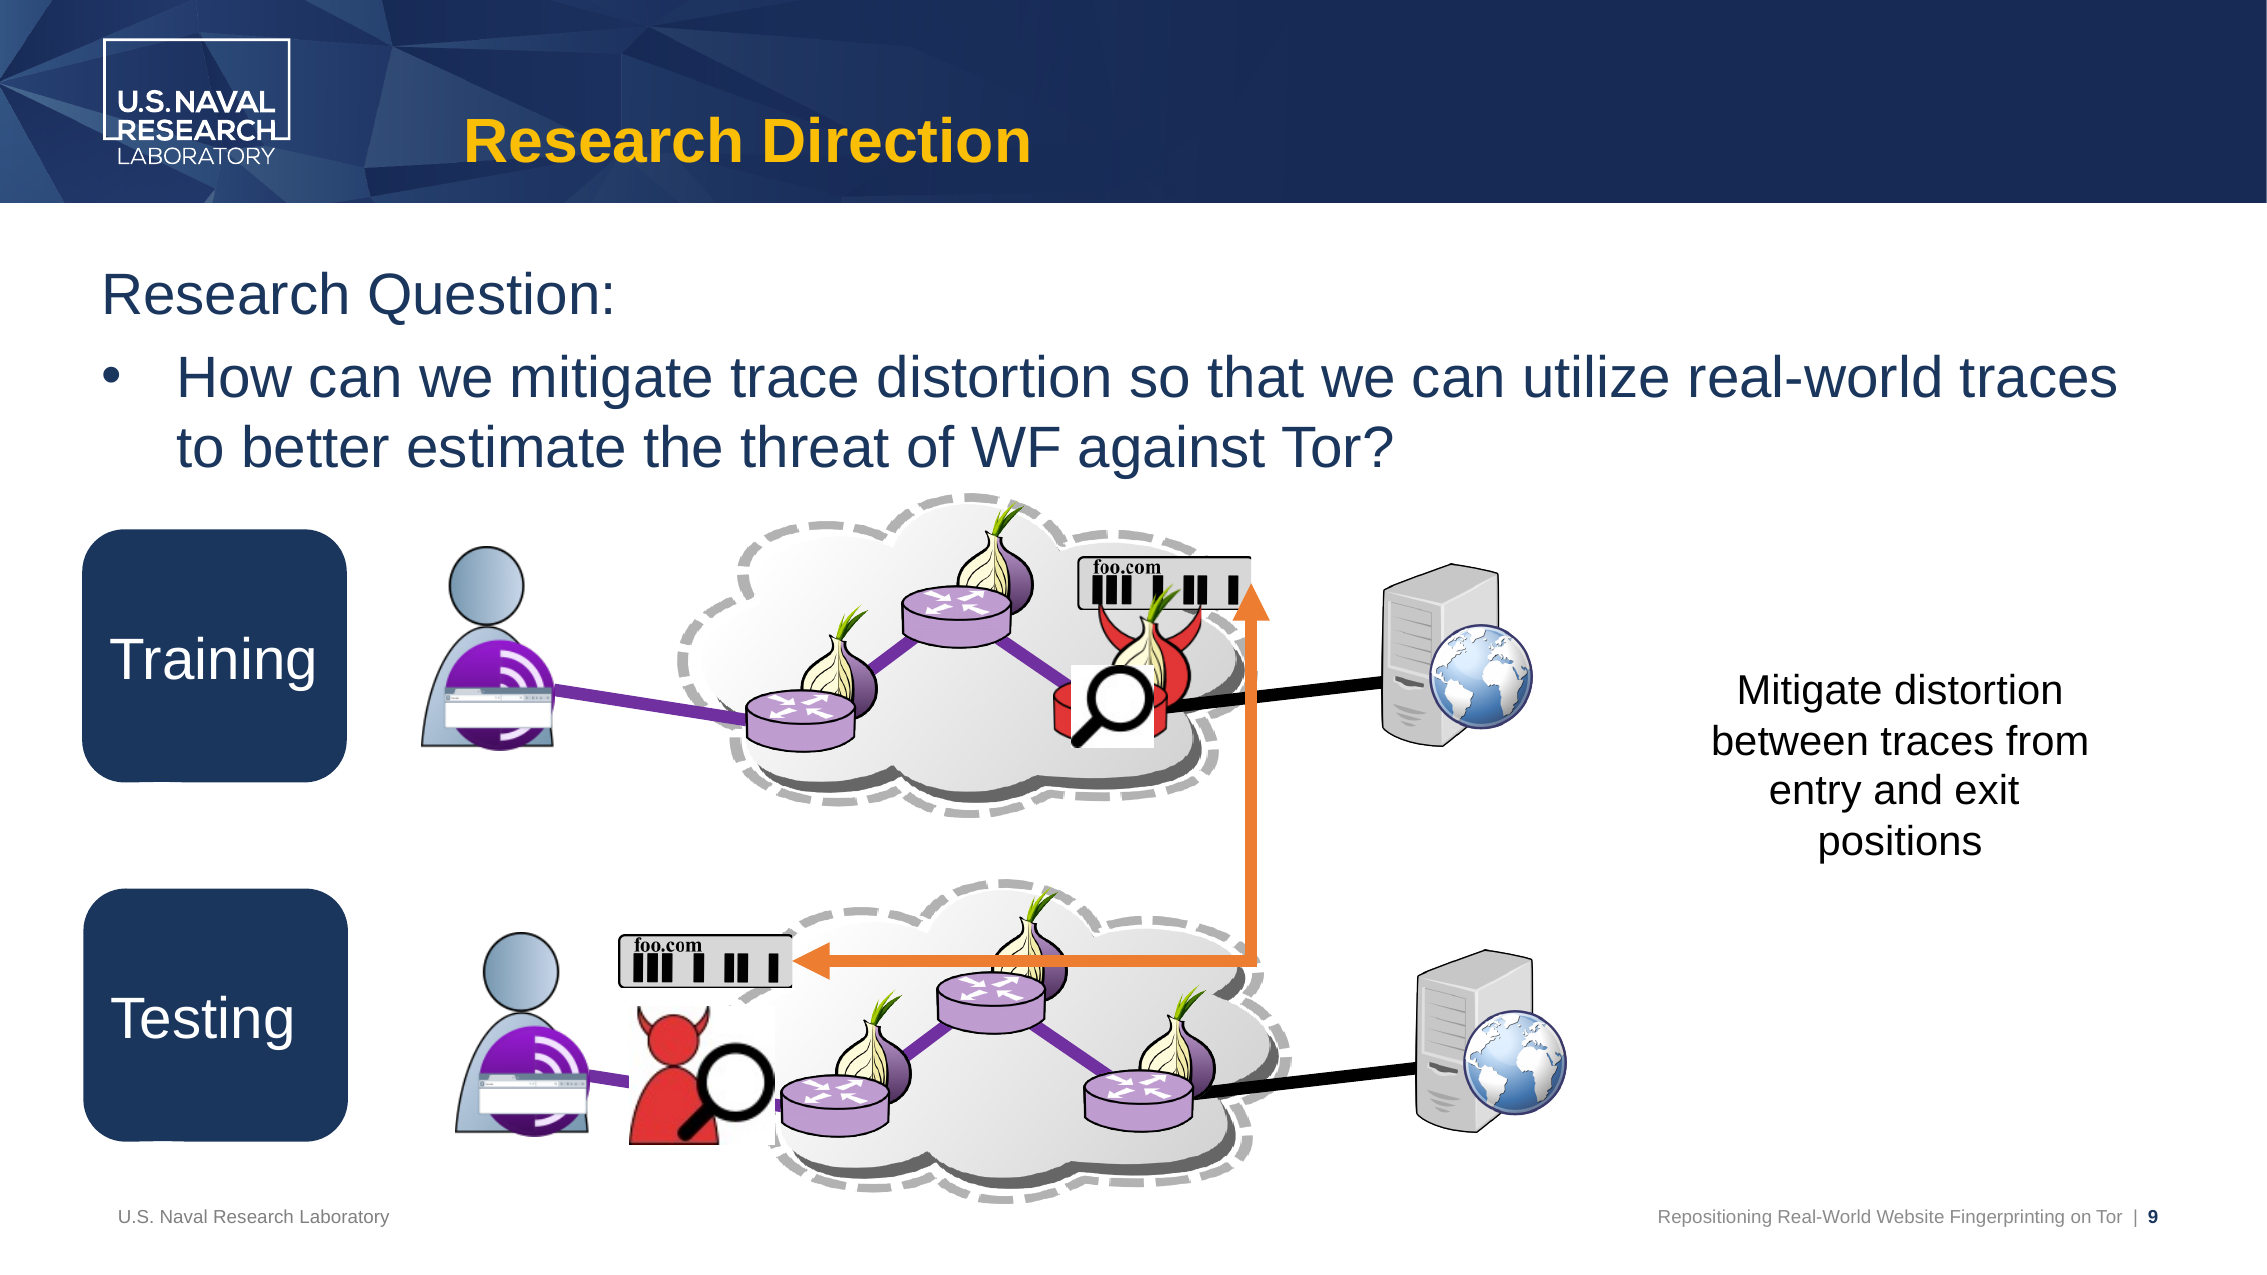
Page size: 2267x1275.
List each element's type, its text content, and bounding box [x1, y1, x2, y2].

slide_number Repositioning Real-World Website Fingerprinting on Tor | 9 [1255, 1181, 2159, 1250]
title Research Direction [463, 104, 2113, 180]
text_box Mitigate distortion between traces from entry and exit positions [1688, 655, 2113, 871]
footer U.S. Naval Research Laboratory [103, 1181, 868, 1250]
picture [1071, 665, 1154, 748]
picture [629, 1006, 775, 1145]
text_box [455, 879, 1567, 1204]
list Research Question: How can we mitigate trace distortion so that we can utilize real-world traces to better estimate the threat of WF against Tor? [101, 256, 2157, 1120]
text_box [420, 493, 1533, 818]
picture [0, 0, 2267, 203]
text_box Testing [82, 887, 349, 1143]
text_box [792, 583, 1252, 961]
text_box Training [81, 528, 348, 784]
